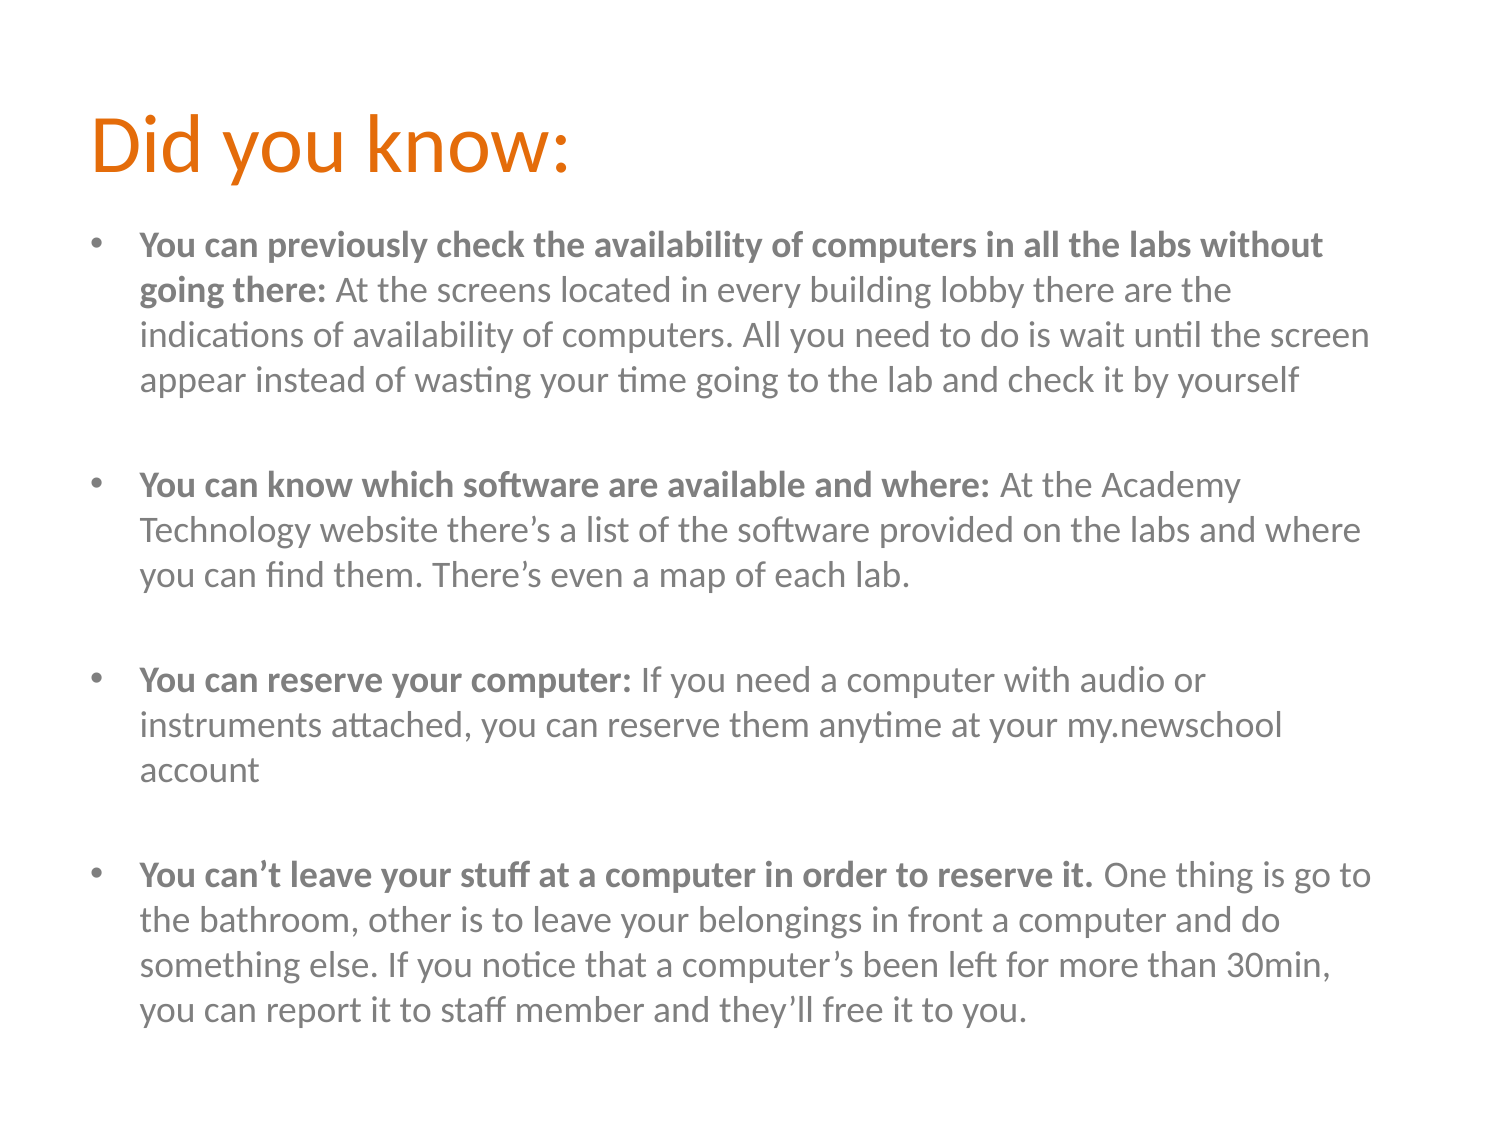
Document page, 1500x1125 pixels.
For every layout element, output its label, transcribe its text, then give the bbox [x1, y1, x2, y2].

list You can previously check the availability of computers in all the labs without going there: At the screens located in every building lobby there are the indications of availability of computers. All you need to do is wait until the screen appear instead of wasting your time going to the lab and check it by yourself You can know which software are available and where: At the Academy Technology website there’s a list of the software provided on the labs and where you can find them. There’s even a map of each lab. You can reserve your computer: If you need a computer with audio or instruments attached, you can reserve them anytime at your my.newschool account You can’t leave your stuff at a computer in order to reserve it. One thing is go to the bathroom, other is to leave your belongings in front a computer and do something else. If you notice that a computer’s been left for more than 30min, you can report it to staff member and they’ll free it to you. [75, 212, 1388, 1068]
title Did you know: [75, 45, 1425, 233]
